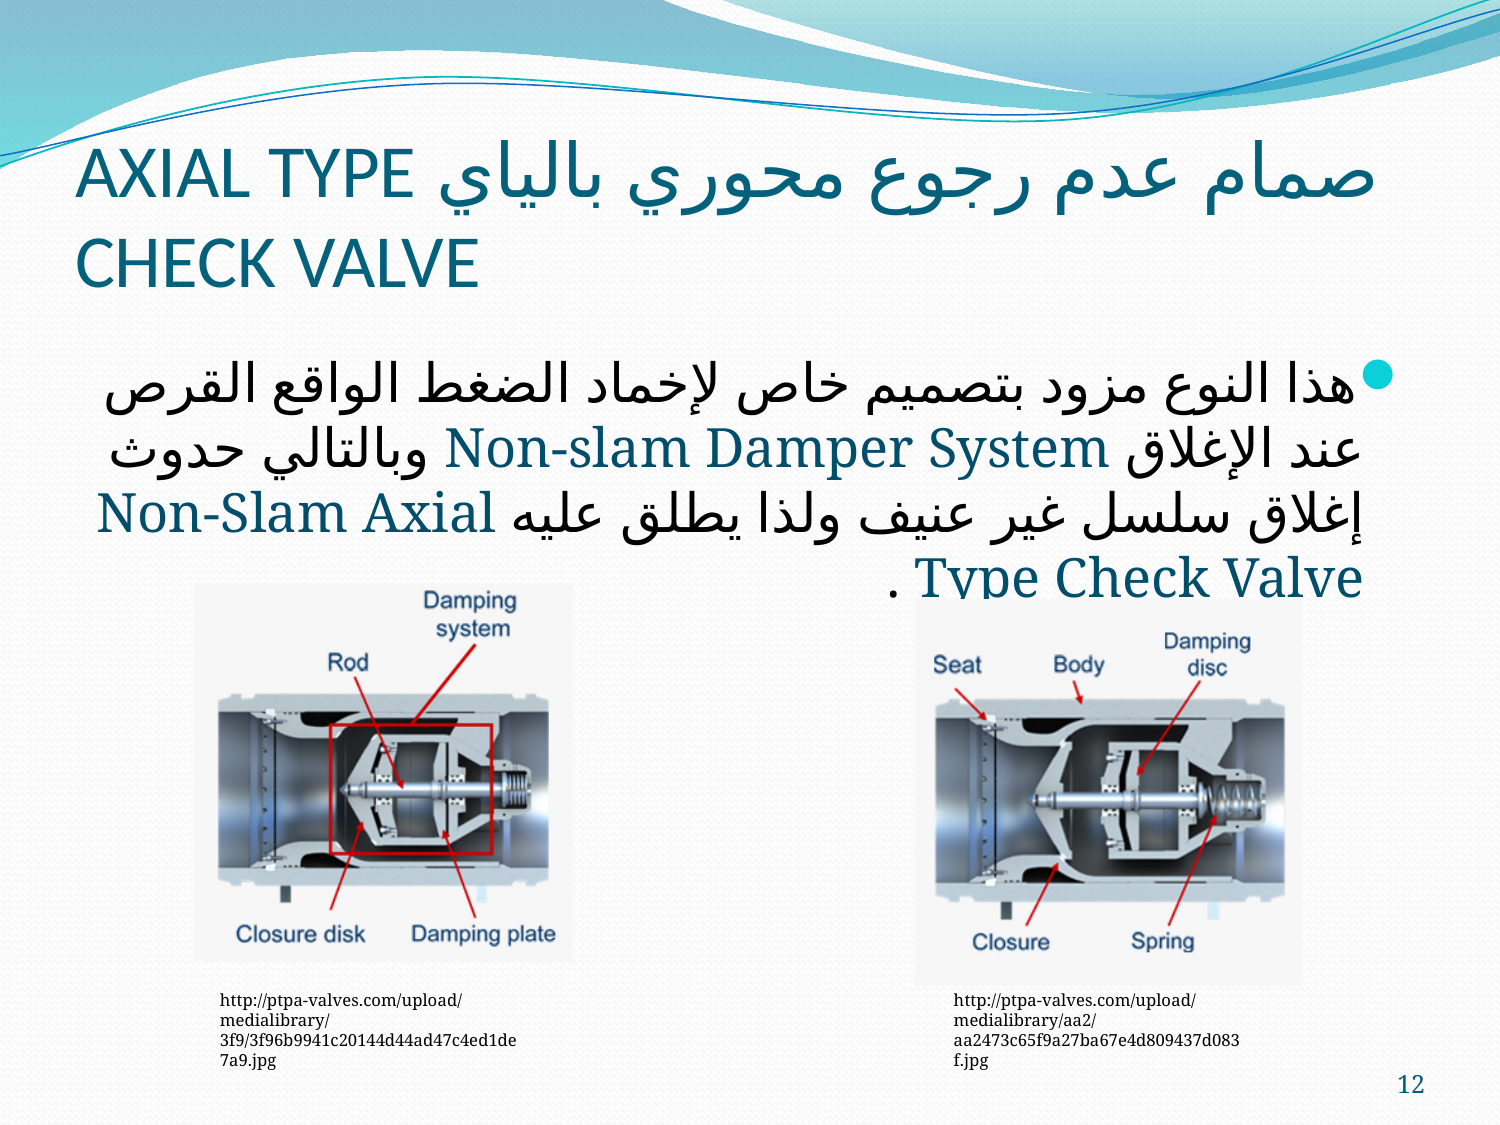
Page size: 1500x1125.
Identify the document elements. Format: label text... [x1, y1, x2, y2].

title صمام عدم رجوع محوري بالياي AXIAL TYPE CHECK VALVE [75, 115, 1425, 303]
text_box http://ptpa-valves.com/upload/medialibrary/3f9/3f96b9941c20144d44ad47c4ed1de7a9.jpg [205, 982, 534, 1078]
list هذا النوع مزود بتصميم خاص لإخماد الضغط الواقع القرص عند الإغلاق Non-slam Damper System وبالتالي حدوث إغلاق سلسل غير عنيف ولذا يطلق عليه Non-Slam Axial Type Check Valve . [75, 341, 1425, 587]
slide_number 12 [1299, 1042, 1425, 1103]
picture [915, 598, 1302, 986]
picture [194, 583, 574, 963]
text_box http://ptpa-valves.com/upload/medialibrary/aa2/aa2473c65f9a27ba67e4d809437d083f.jpg [938, 998, 1258, 1078]
